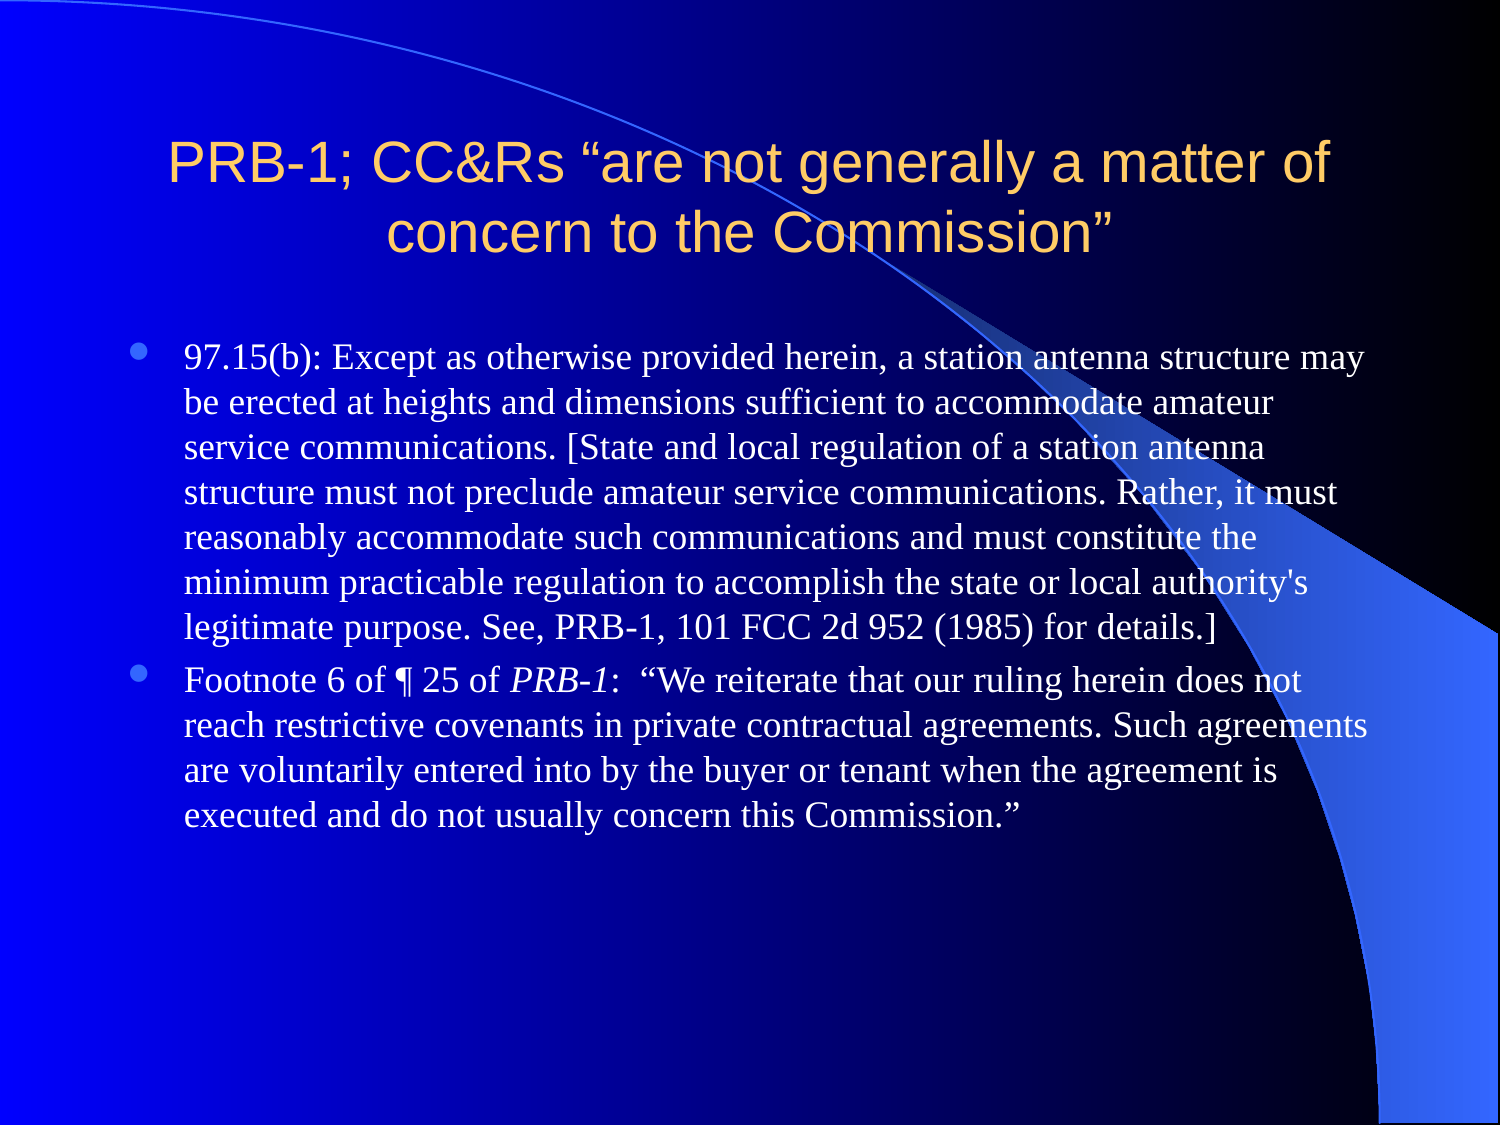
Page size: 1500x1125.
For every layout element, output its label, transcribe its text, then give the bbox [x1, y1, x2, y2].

list 97.15(b): Except as otherwise provided herein, a station antenna structure may be erected at heights and dimensions sufficient to accommodate amateur service communications. [State and local regulation of a station antenna structure must not preclude amateur service communications. Rather, it must reasonably accommodate such communications and must constitute the minimum practicable regulation to accomplish the state or local authority's legitimate purpose. See, PRB-1, 101 FCC 2d 952 (1985) for details.] Footnote 6 of ¶ 25 of PRB-1: “We reiterate that our ruling herein does not reach restrictive covenants in private contractual agreements. Such agreements are voluntarily entered into by the buyer or tenant when the agreement is executed and do not usually concern this Commission.” [112, 324, 1388, 1000]
title PRB-1; CC&Rs “are not generally a matter of concern to the Commission” [112, 99, 1388, 288]
